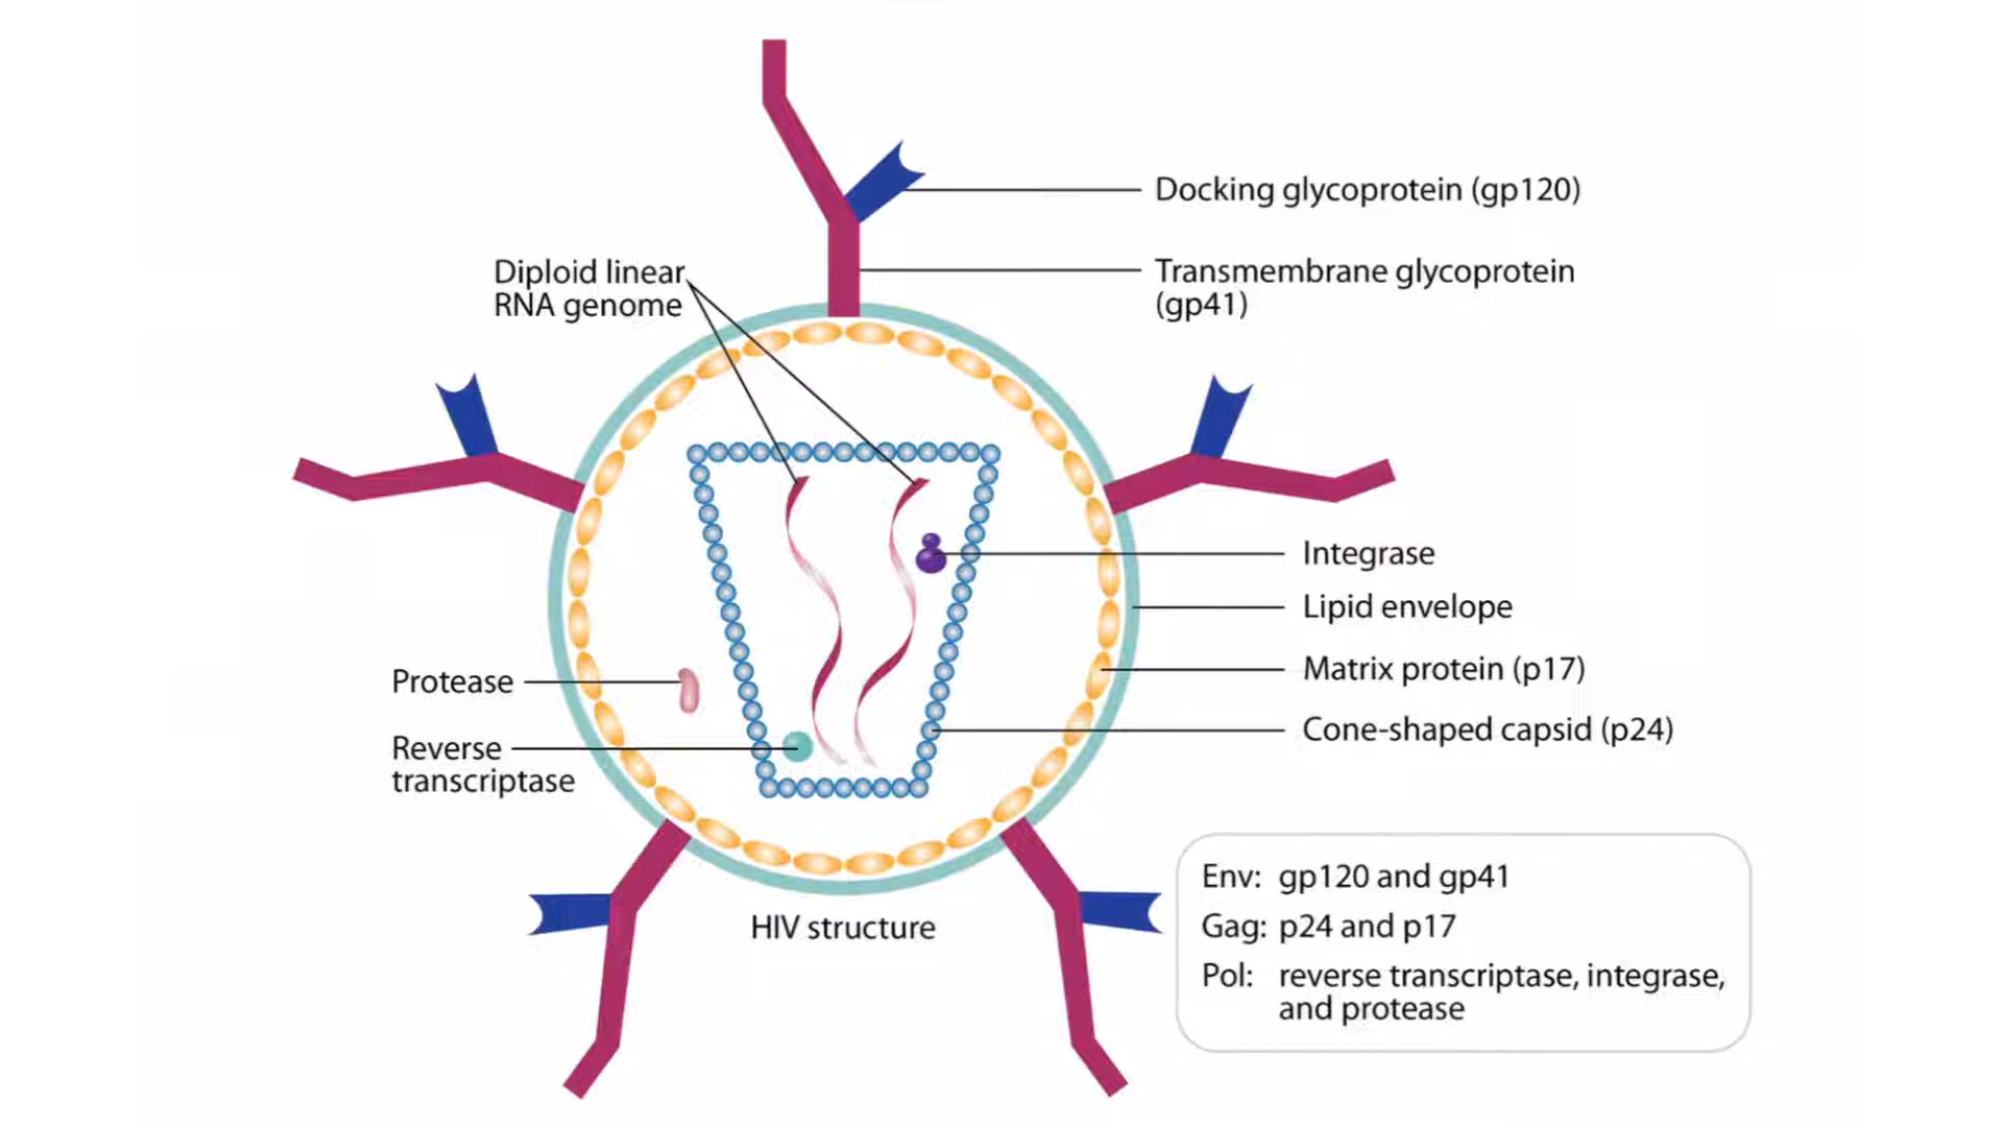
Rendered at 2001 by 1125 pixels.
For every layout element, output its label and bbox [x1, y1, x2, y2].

picture [139, 0, 1861, 1125]
